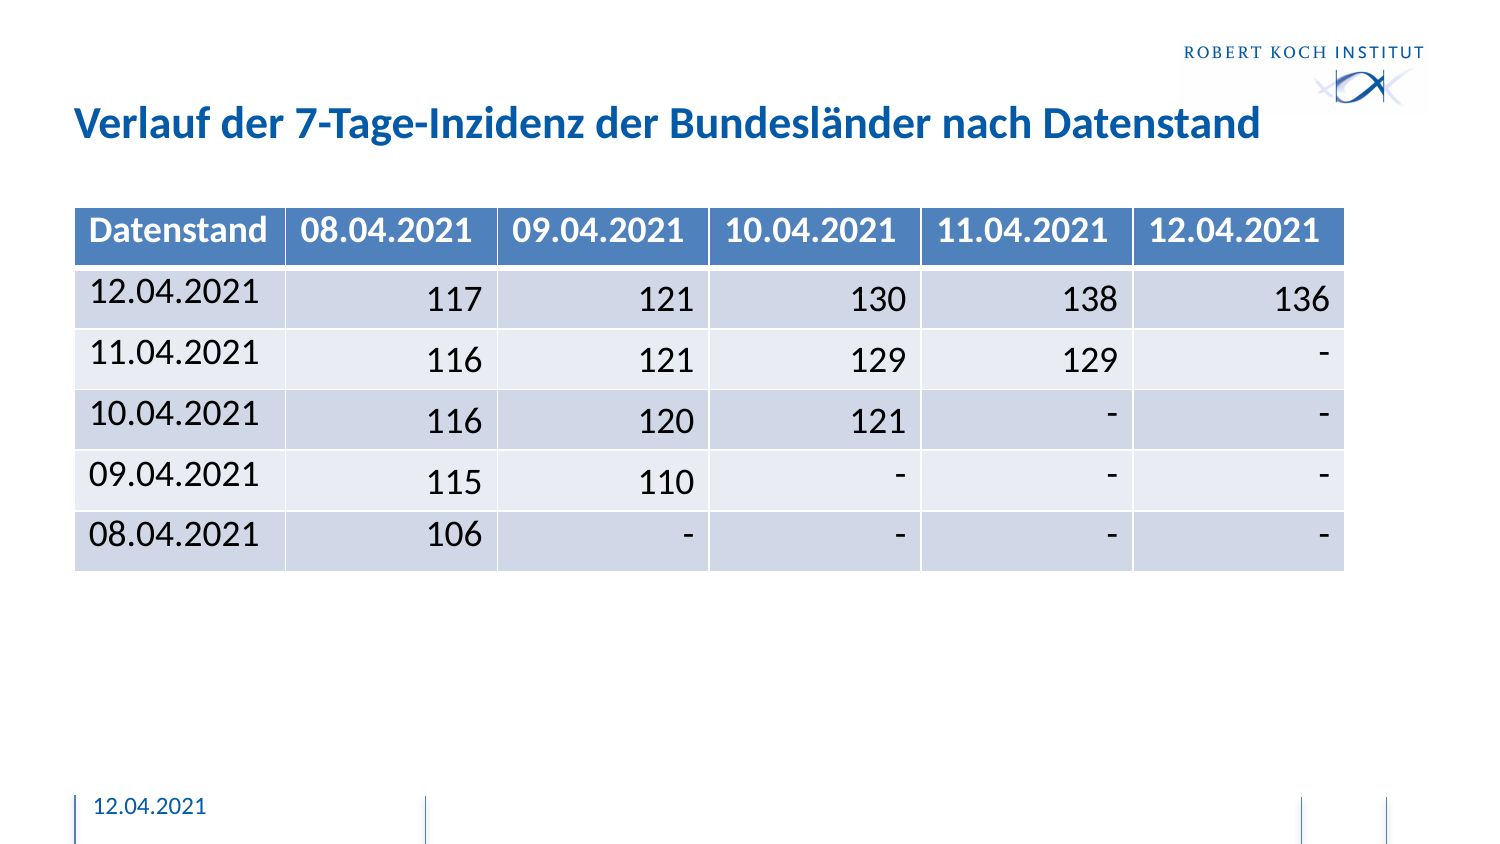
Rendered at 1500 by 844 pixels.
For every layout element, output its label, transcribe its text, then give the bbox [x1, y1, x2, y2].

table_header 09.04.2021 [498, 208, 708, 265]
table_cell 130 [710, 271, 920, 328]
table_cell 121 [498, 271, 708, 328]
table_cell 115 [286, 451, 497, 510]
table_header 11.04.2021 [922, 208, 1132, 265]
table_cell 110 [498, 451, 708, 510]
table_cell - [922, 512, 1132, 571]
table_cell 11.04.2021 [75, 330, 285, 389]
table_cell 129 [922, 330, 1132, 389]
picture [1178, 40, 1430, 114]
table_header 12.04.2021 [1134, 208, 1344, 265]
table_header 10.04.2021 [710, 208, 920, 265]
table_cell - [922, 451, 1132, 510]
table_cell 10.04.2021 [75, 390, 285, 449]
table_cell 117 [286, 271, 497, 328]
table_cell - [922, 390, 1132, 449]
table_cell 121 [710, 390, 920, 449]
table_cell 138 [922, 271, 1132, 328]
table_header Datenstand [75, 208, 285, 265]
table_cell 09.04.2021 [75, 451, 285, 510]
table_cell 129 [710, 330, 920, 389]
table_cell 12.04.2021 [75, 271, 285, 328]
title Verlauf der 7-Tage-Inzidenz der Bundesländer nach Datenstand [73, 61, 1384, 179]
table_cell - [1134, 330, 1344, 389]
table_cell 116 [286, 390, 497, 449]
table_cell 136 [1134, 271, 1344, 328]
table_cell 106 [286, 512, 497, 571]
table_cell 121 [498, 330, 708, 389]
table_cell 120 [498, 390, 708, 449]
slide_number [92, 782, 398, 827]
table_cell - [710, 451, 920, 510]
table_cell 116 [286, 330, 497, 389]
table_cell - [498, 512, 708, 571]
table_cell 08.04.2021 [75, 512, 285, 571]
table_cell - [1134, 451, 1344, 510]
table_cell - [1134, 512, 1344, 571]
table_cell - [1134, 390, 1344, 449]
table_header 08.04.2021 [286, 208, 497, 265]
table_cell - [710, 512, 920, 571]
